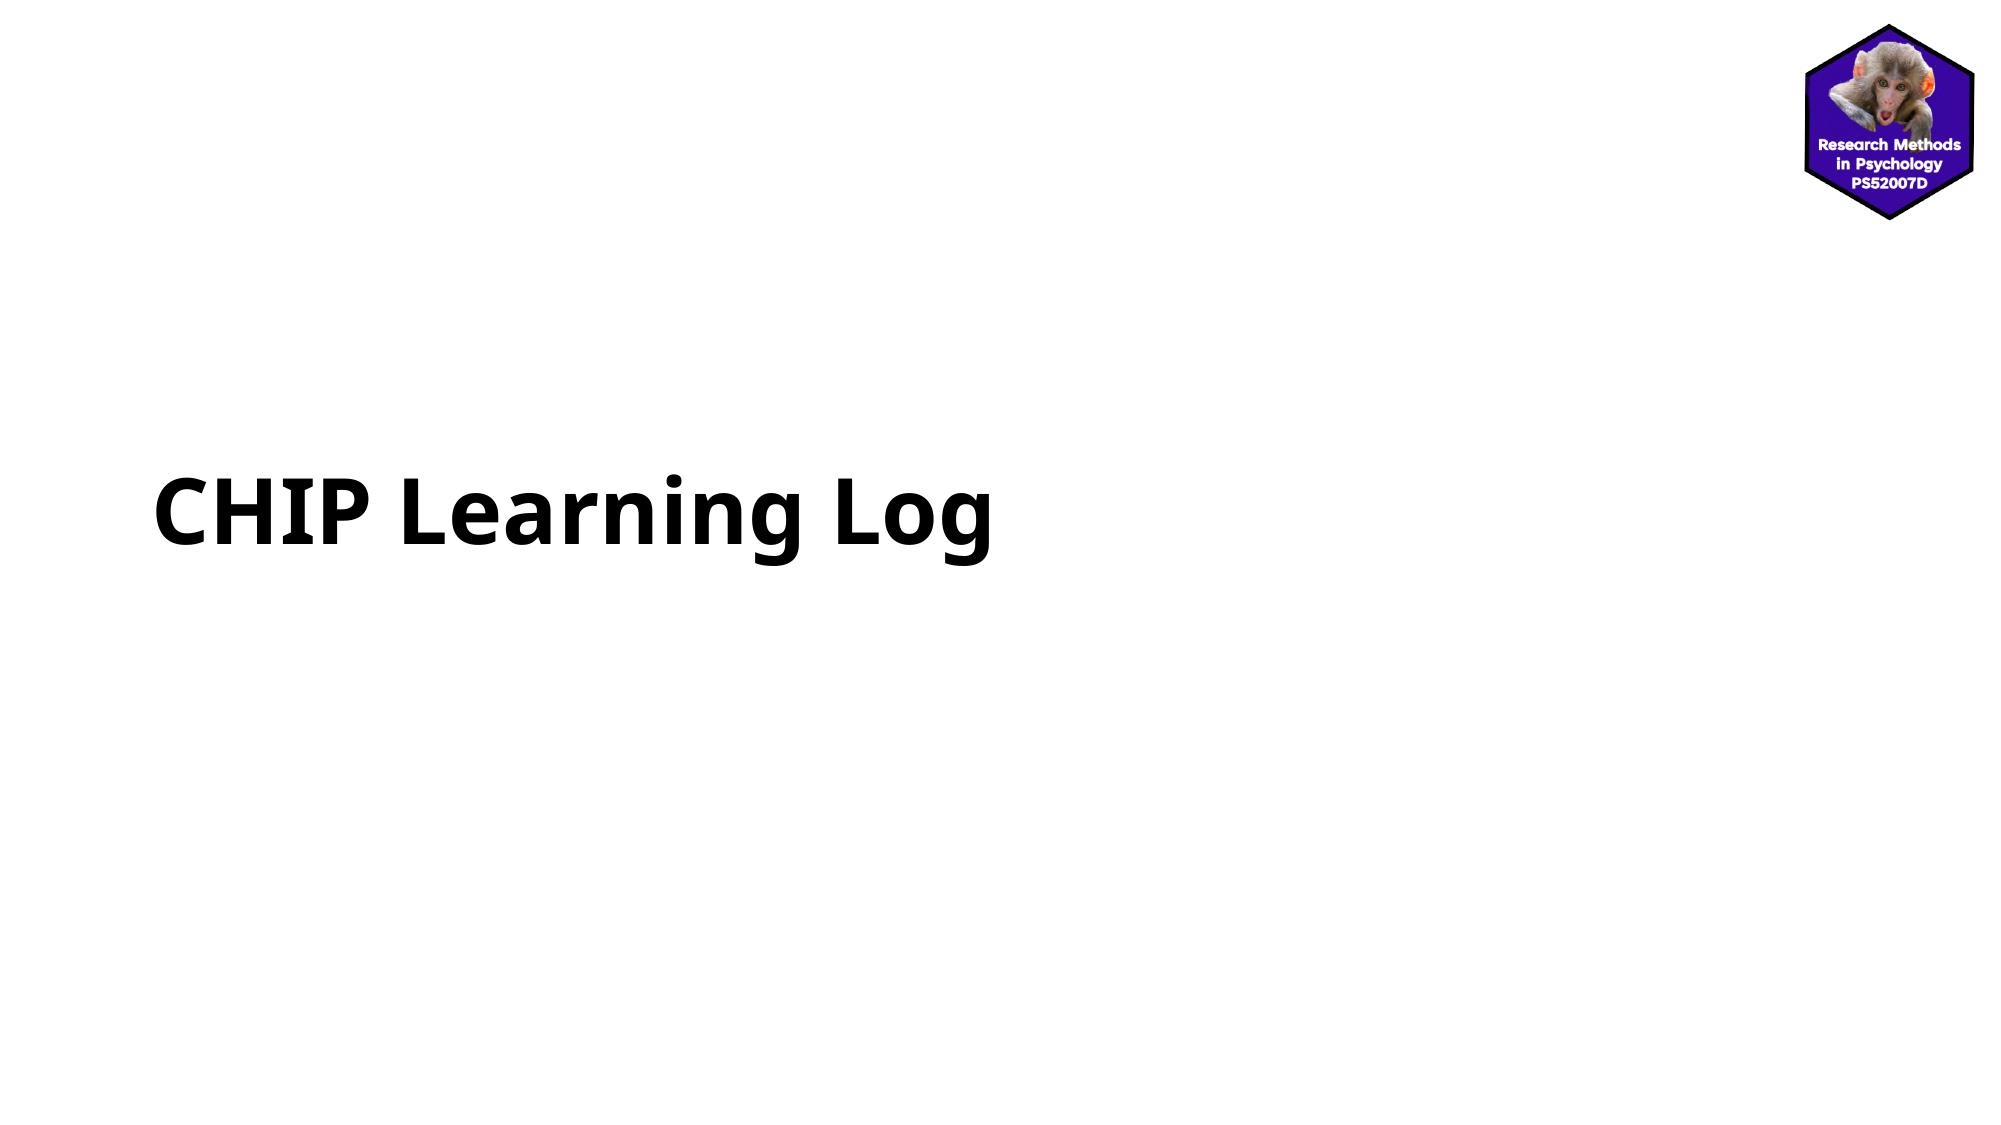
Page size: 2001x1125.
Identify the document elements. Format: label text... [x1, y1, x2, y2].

picture [1803, 21, 1978, 222]
title CHIP Learning Log [136, 280, 1862, 749]
